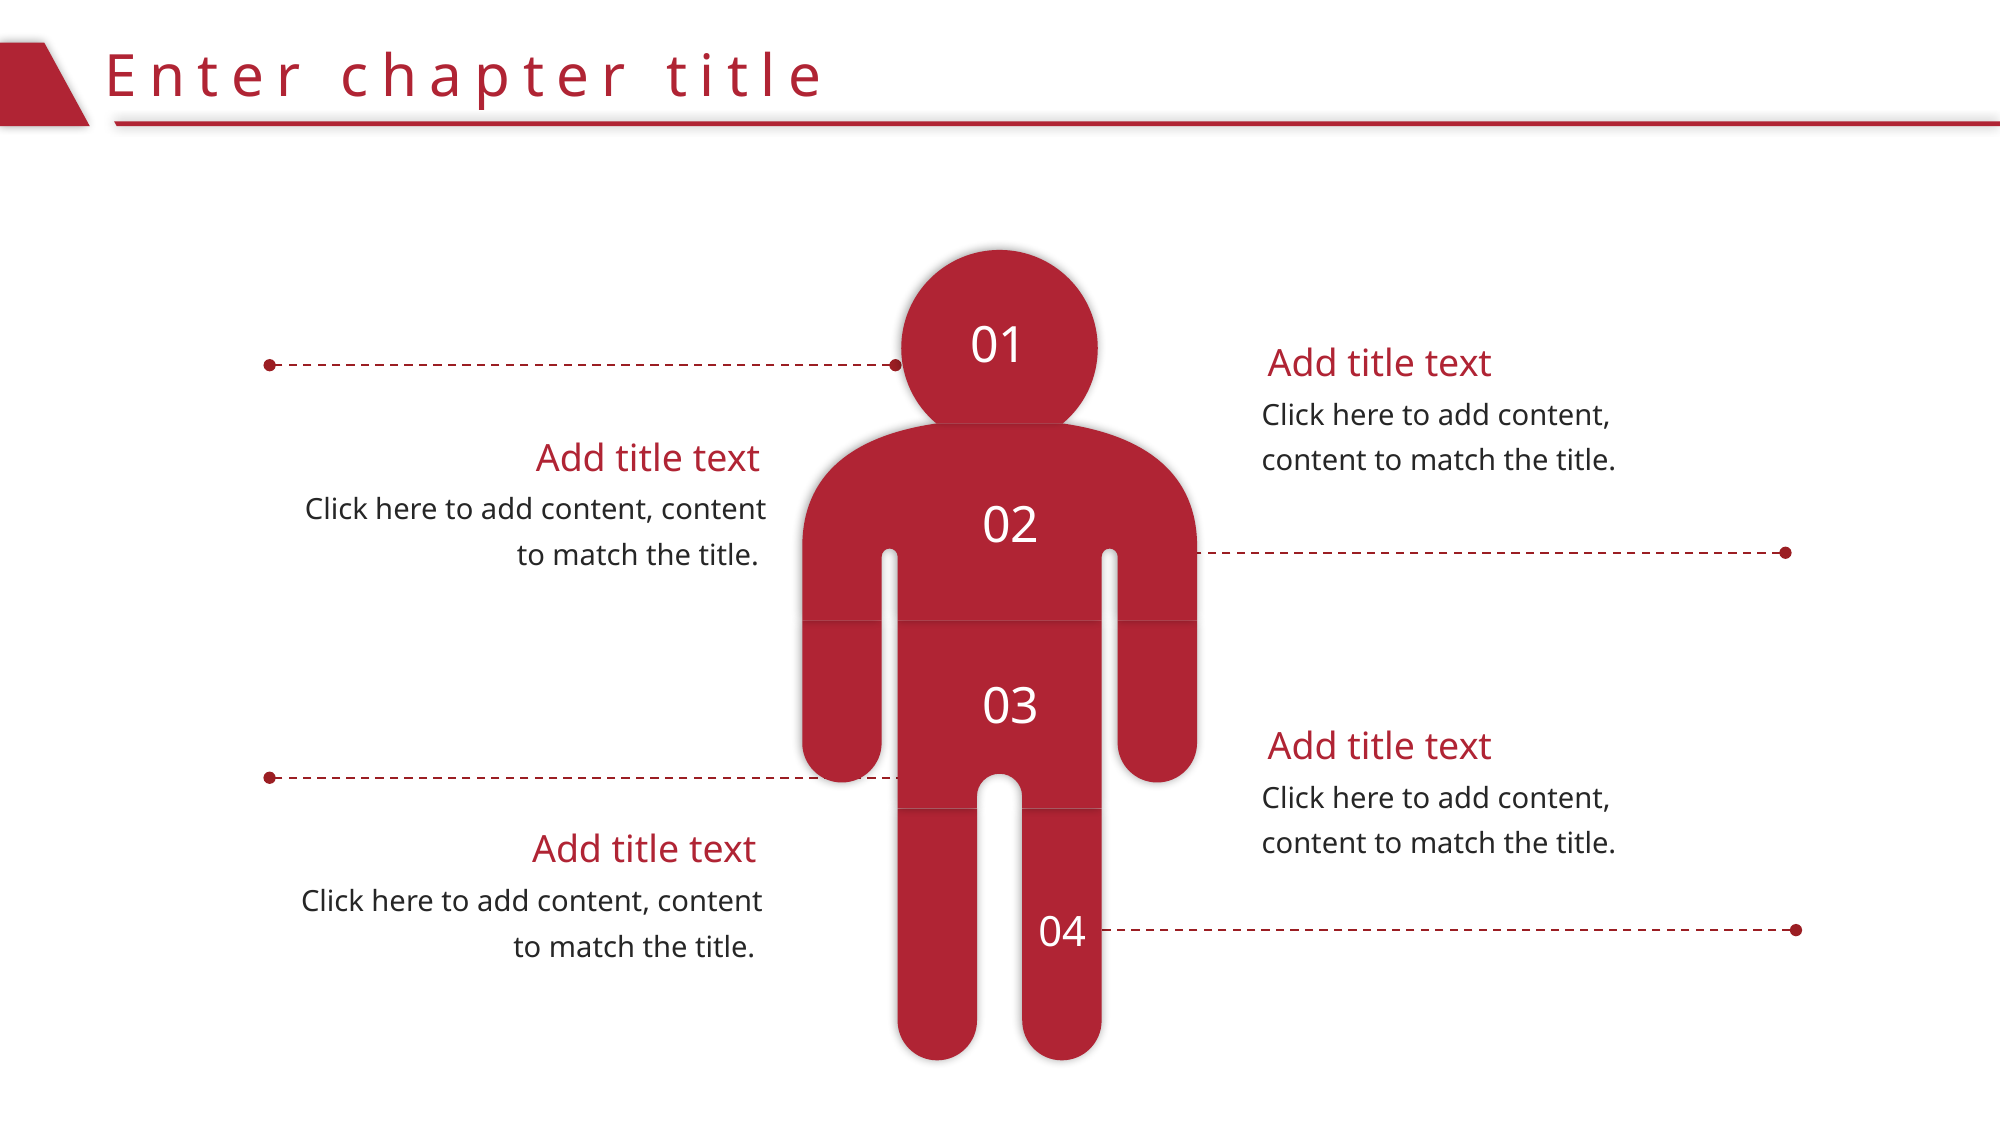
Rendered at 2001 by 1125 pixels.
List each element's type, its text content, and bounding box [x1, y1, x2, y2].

text_box [1203, 546, 1792, 559]
text_box [112, 120, 2000, 128]
text_box [263, 771, 802, 784]
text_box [802, 249, 1198, 1061]
text_box Enter chapter title [89, 30, 1037, 116]
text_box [269, 804, 778, 968]
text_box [1246, 701, 1736, 865]
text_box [273, 412, 782, 576]
text_box [1198, 923, 1803, 937]
text_box [0, 41, 92, 128]
text_box [263, 358, 802, 372]
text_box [1246, 317, 1736, 481]
